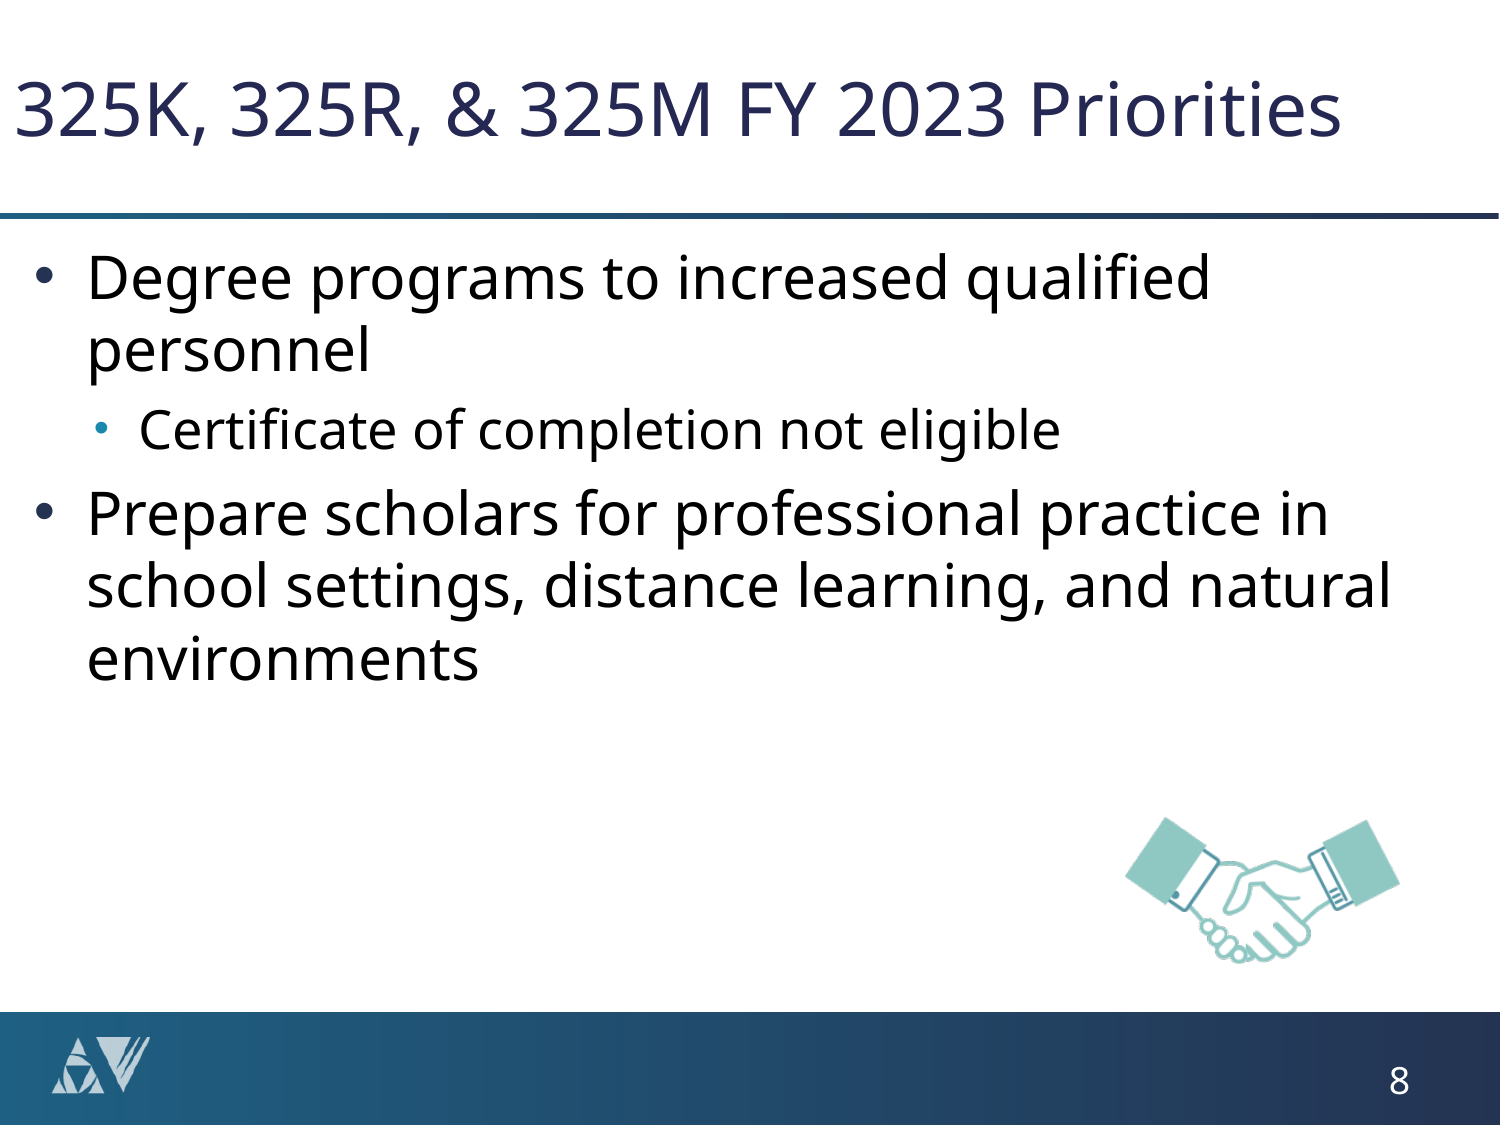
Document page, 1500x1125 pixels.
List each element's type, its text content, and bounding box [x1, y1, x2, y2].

list Degree programs to increased qualified personnel Certificate of completion not eligible Prepare scholars for professional practice in school settings, distance learning, and natural environments [19, 231, 1456, 1007]
picture [50, 1037, 150, 1094]
picture [1124, 752, 1401, 1029]
title 325K, 325R, & 325M FY 2023 Priorities [0, 24, 1500, 188]
slide_number 8 [1374, 1050, 1462, 1091]
